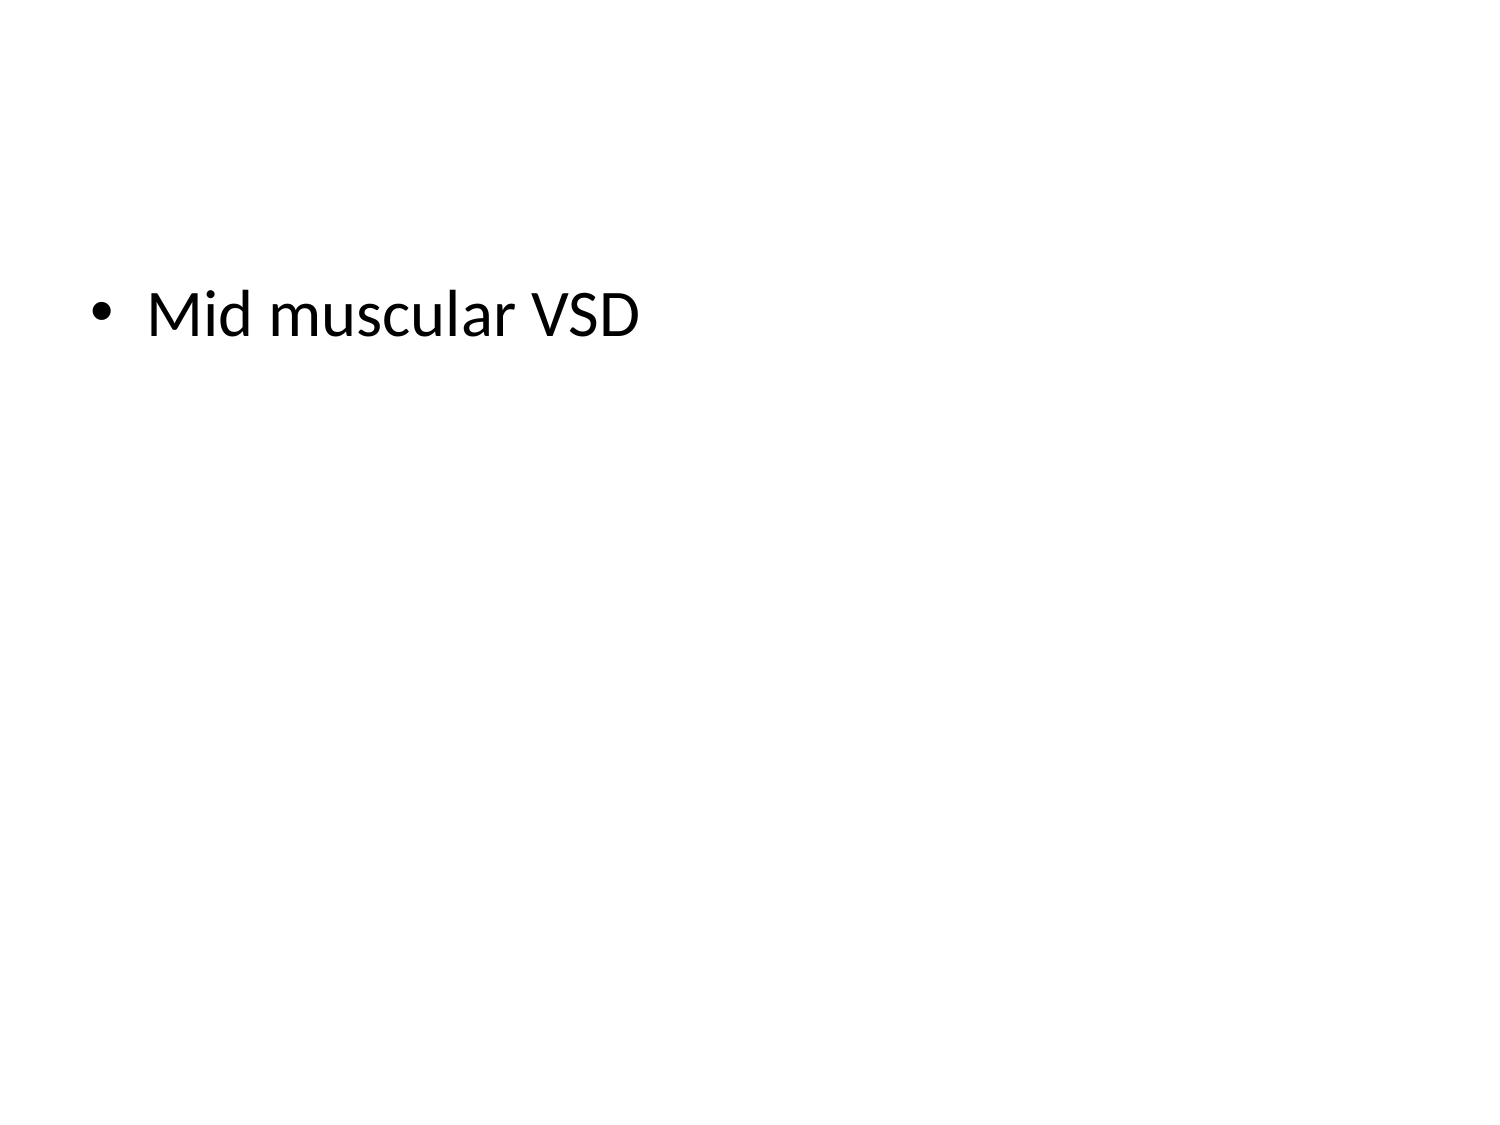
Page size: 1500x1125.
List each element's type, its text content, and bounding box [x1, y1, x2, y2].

list Mid muscular VSD [75, 262, 1425, 1005]
